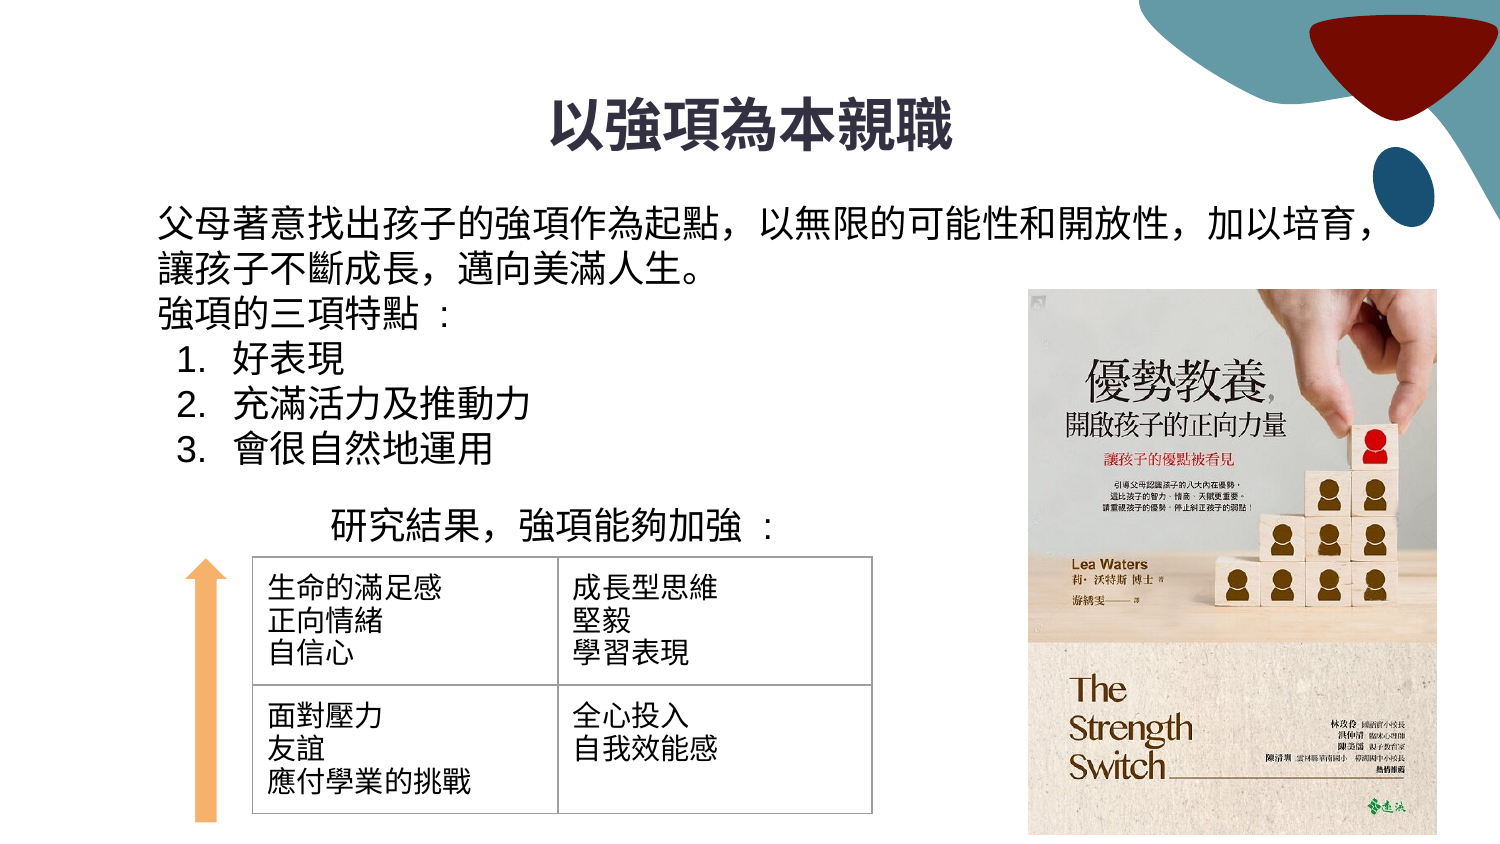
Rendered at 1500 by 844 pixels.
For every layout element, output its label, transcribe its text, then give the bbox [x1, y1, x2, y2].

table_cell 全心投入 自我效能感 [559, 686, 871, 813]
picture [1028, 289, 1438, 835]
table_header 成長型思維 堅毅 學習表現 [559, 558, 871, 684]
text_box 父母著意找出孩子的強項作為起點，以無限的可能性和開放性，加以培育，讓孩子不斷成長，邁向美滿人生。 強項的三項特點 : 好表現 充滿活力及推動力 會很自然地運用 [142, 243, 1437, 427]
table_cell 面對壓力 友誼 應付學業的挑戰 [253, 686, 557, 813]
text_box 研究結果，強項能夠加強 : [315, 486, 1023, 556]
table_header 生命的滿足感 正向情緒 自信心 [253, 558, 557, 684]
text_box [182, 556, 229, 824]
title 以強項為本親職 [116, 72, 1383, 167]
